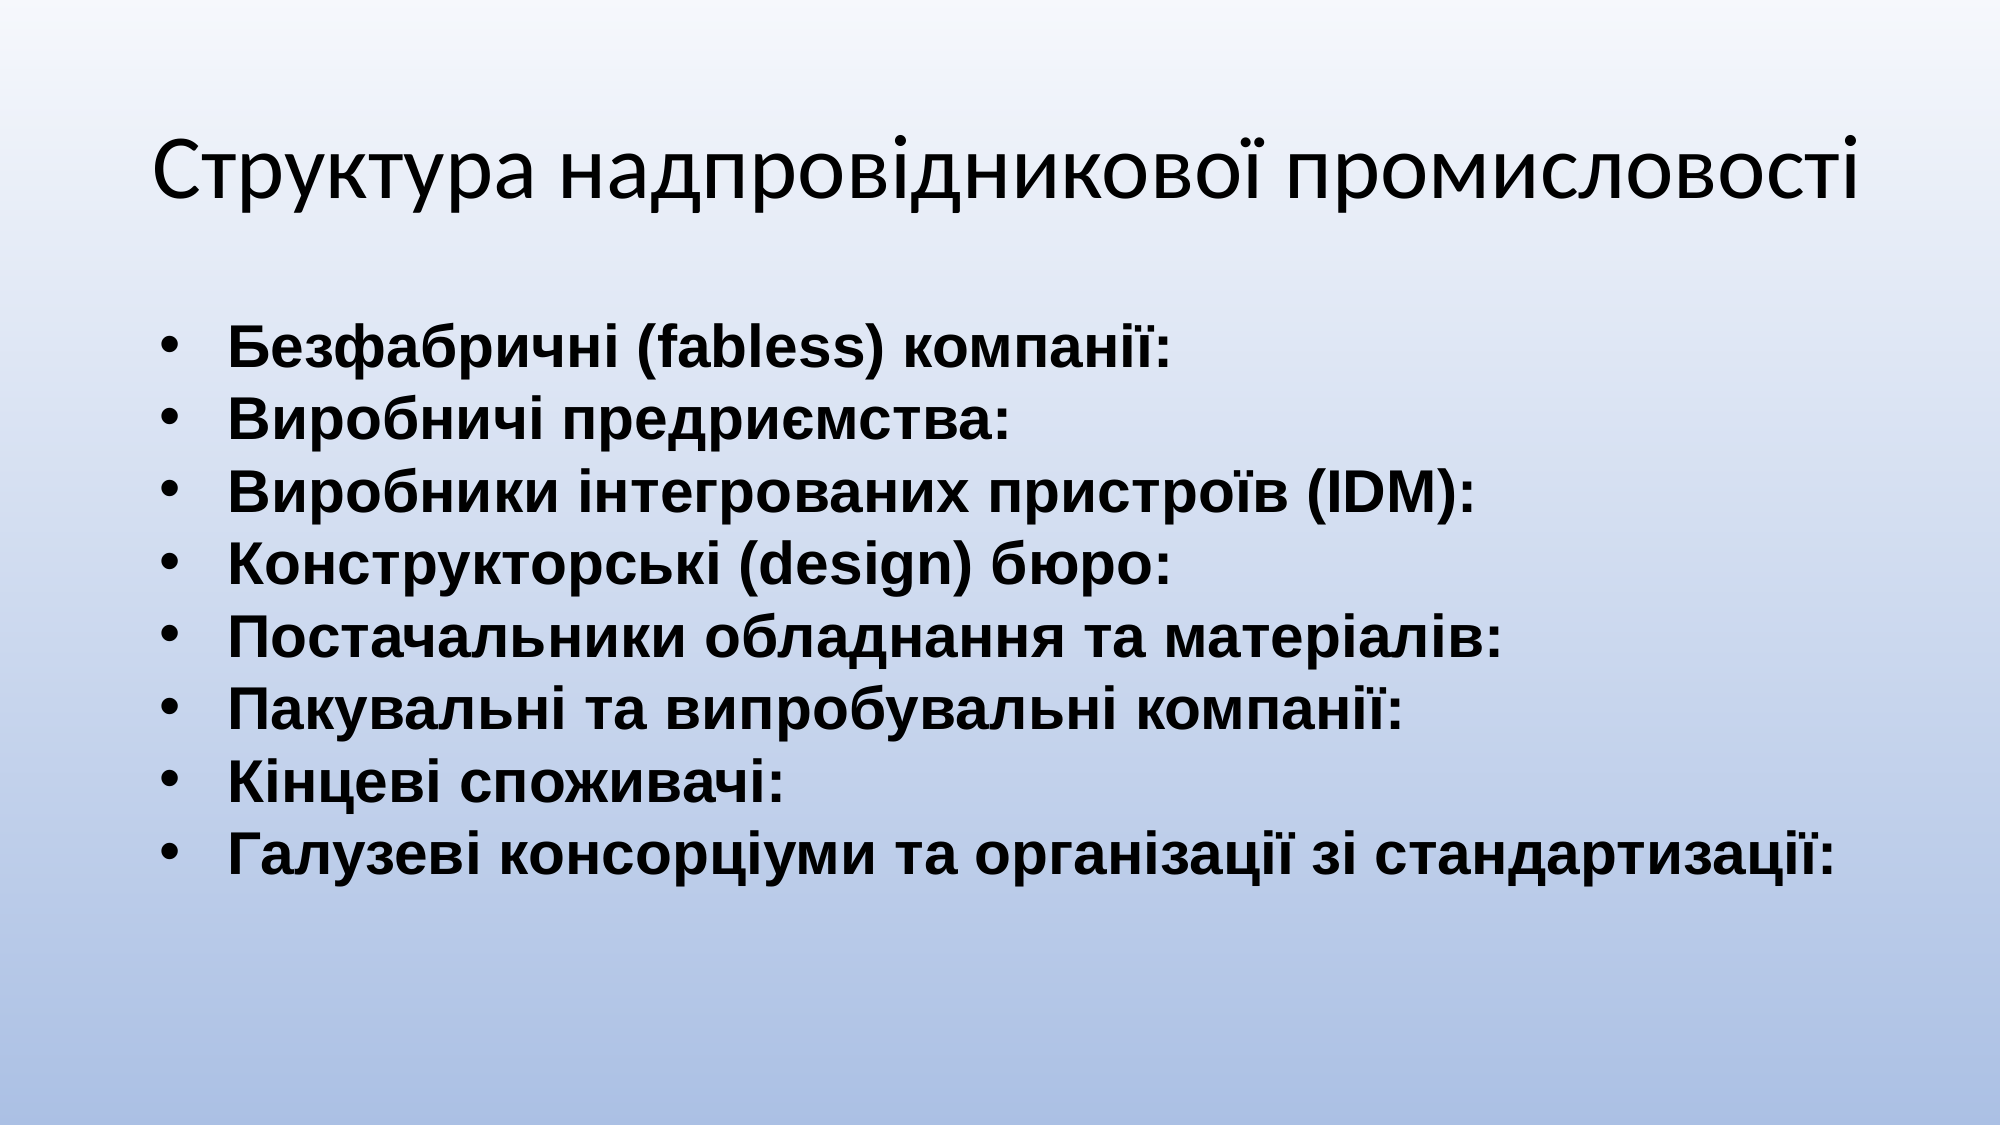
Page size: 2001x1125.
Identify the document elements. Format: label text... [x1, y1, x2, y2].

title Структура надпровідникової промисловості [137, 59, 1883, 278]
list Безфабричні (fabless) компанії: Виробничі предриємства: Виробники інтегрованих пристроїв (IDM): Конструкторські (design) бюро: Постачальники обладнання та матеріалів: Пакувальні та випробувальні компанії: Кінцеві споживачі: Галузеві консорціуми та організації зі стандартизації: [137, 299, 1863, 1014]
